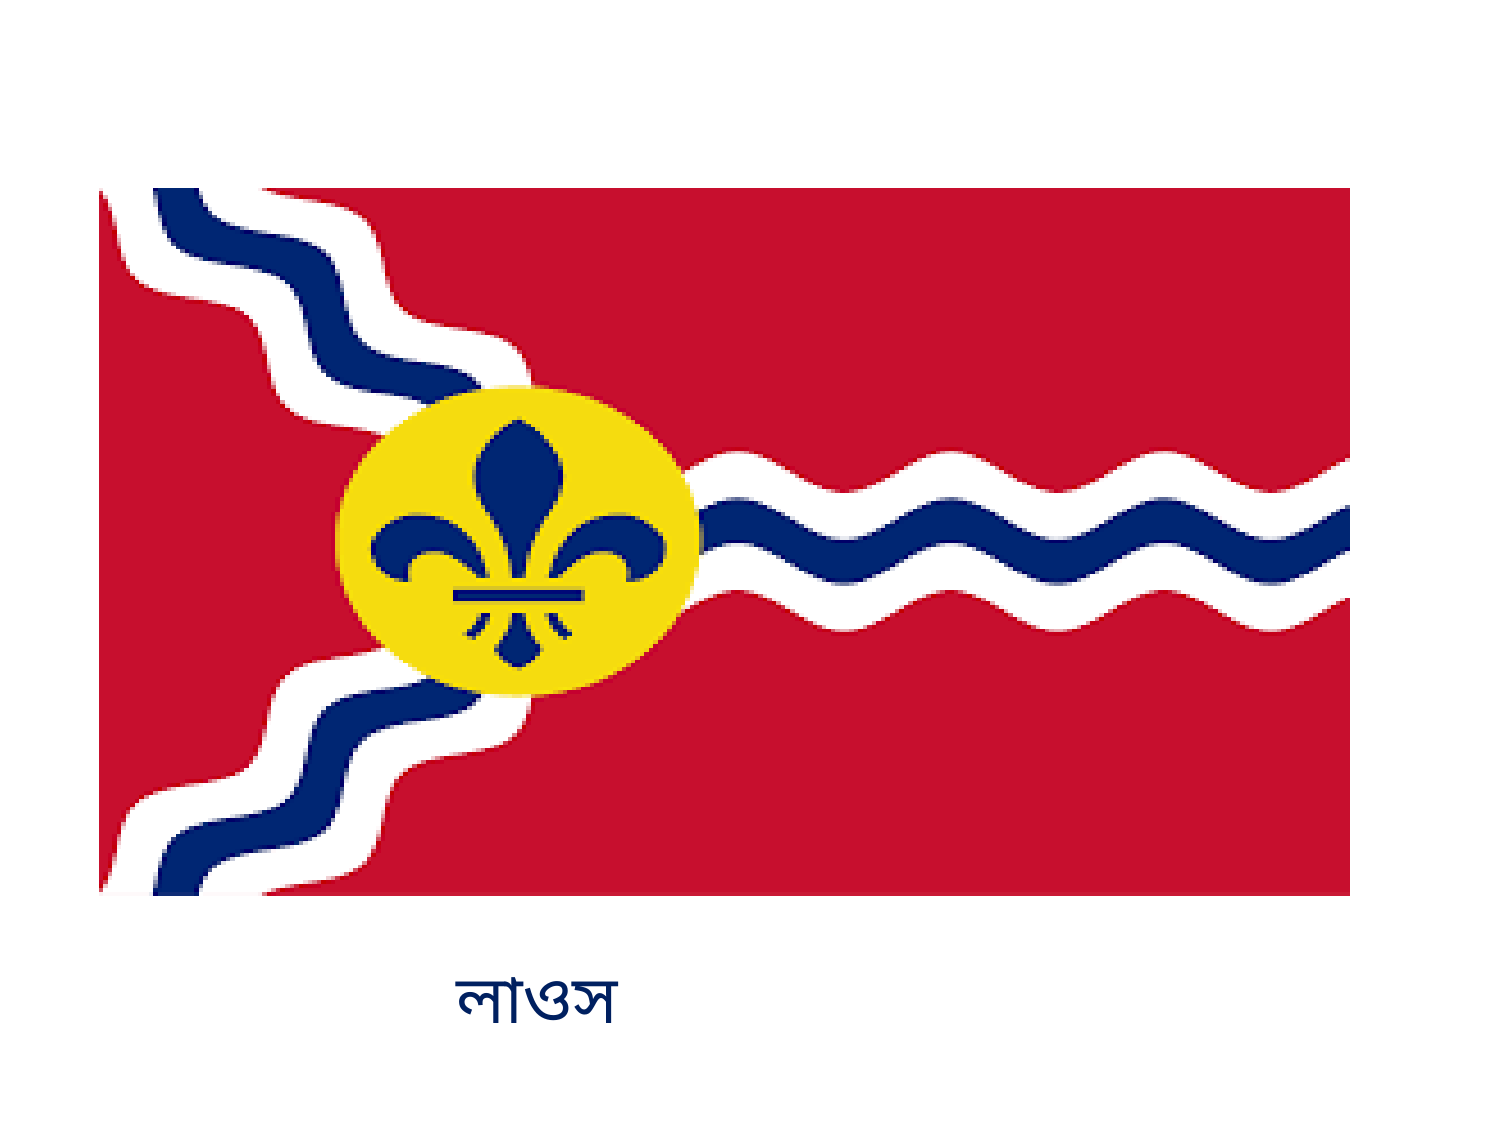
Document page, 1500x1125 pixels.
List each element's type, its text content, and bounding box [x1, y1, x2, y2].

text_box লাওস [337, 949, 738, 1045]
picture [99, 187, 1351, 896]
